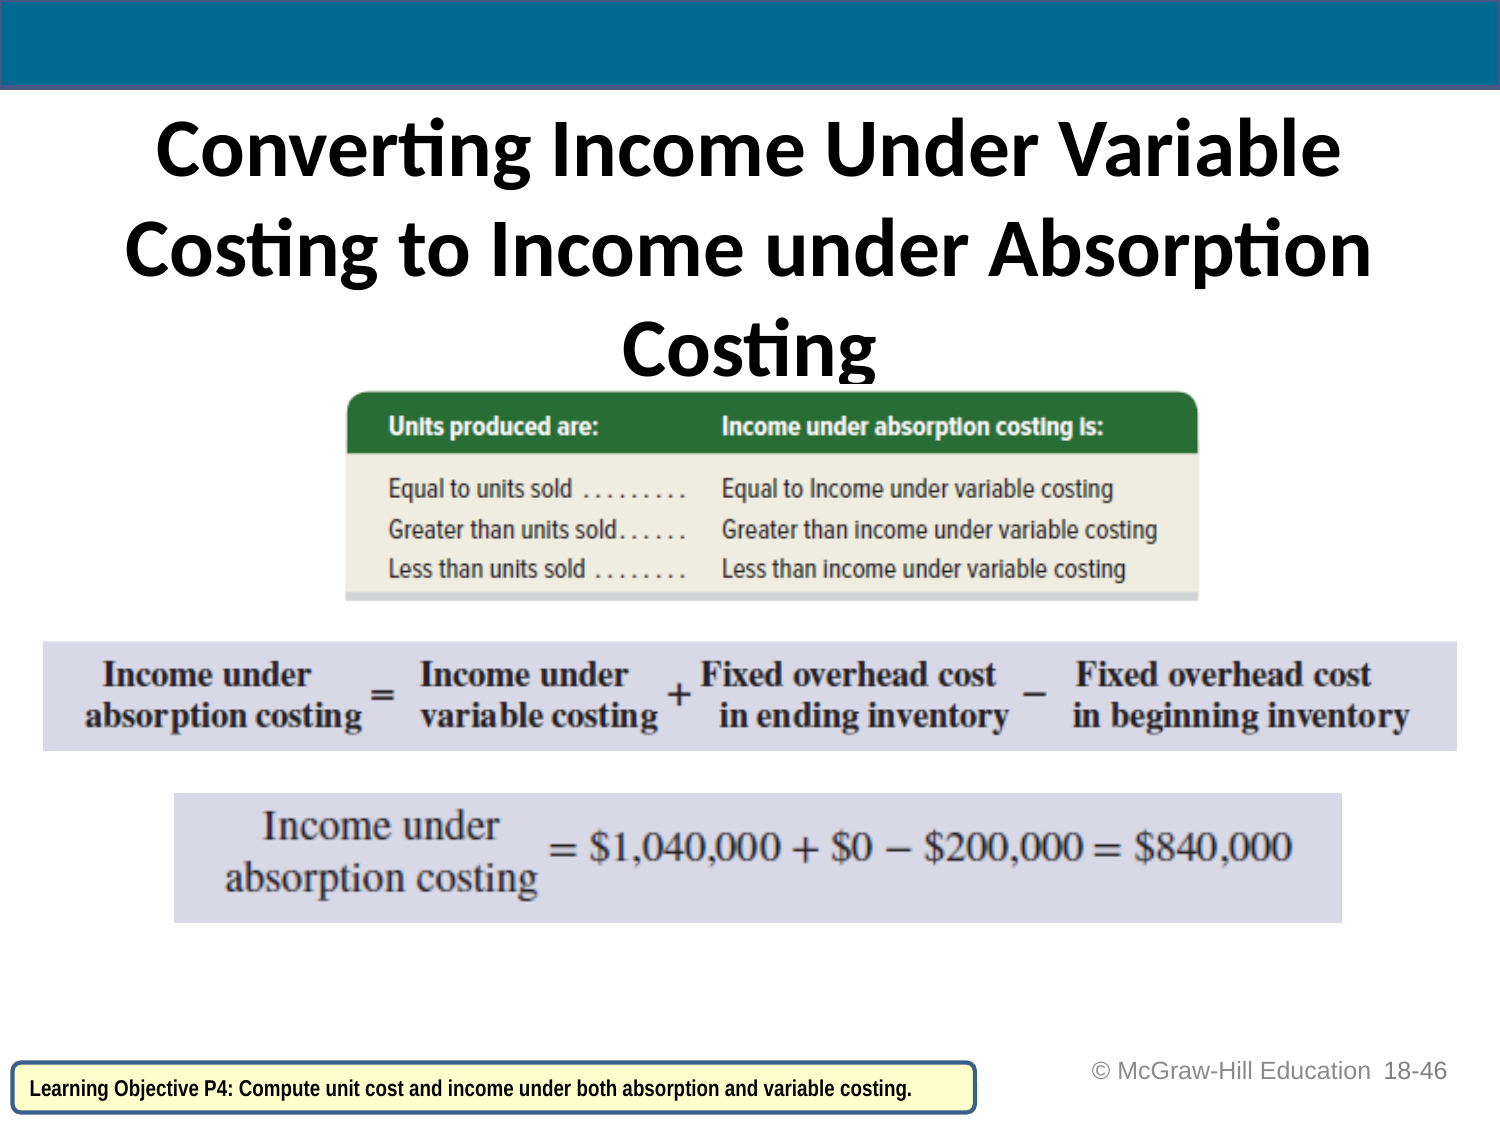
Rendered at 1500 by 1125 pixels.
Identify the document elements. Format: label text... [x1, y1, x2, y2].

text_box 18-46 [1112, 1047, 1463, 1108]
picture [43, 639, 1457, 751]
text_box [1069, 1047, 1112, 1108]
title Converting Income Under Variable Costing to Income under Absorption Costing [74, 130, 1426, 356]
text_box Learning Objective P4: Compute unit cost and income under both absorption and variable costing. [12, 1062, 975, 1113]
picture [174, 793, 1342, 923]
text_box [0, 0, 1500, 88]
picture [337, 383, 1205, 613]
